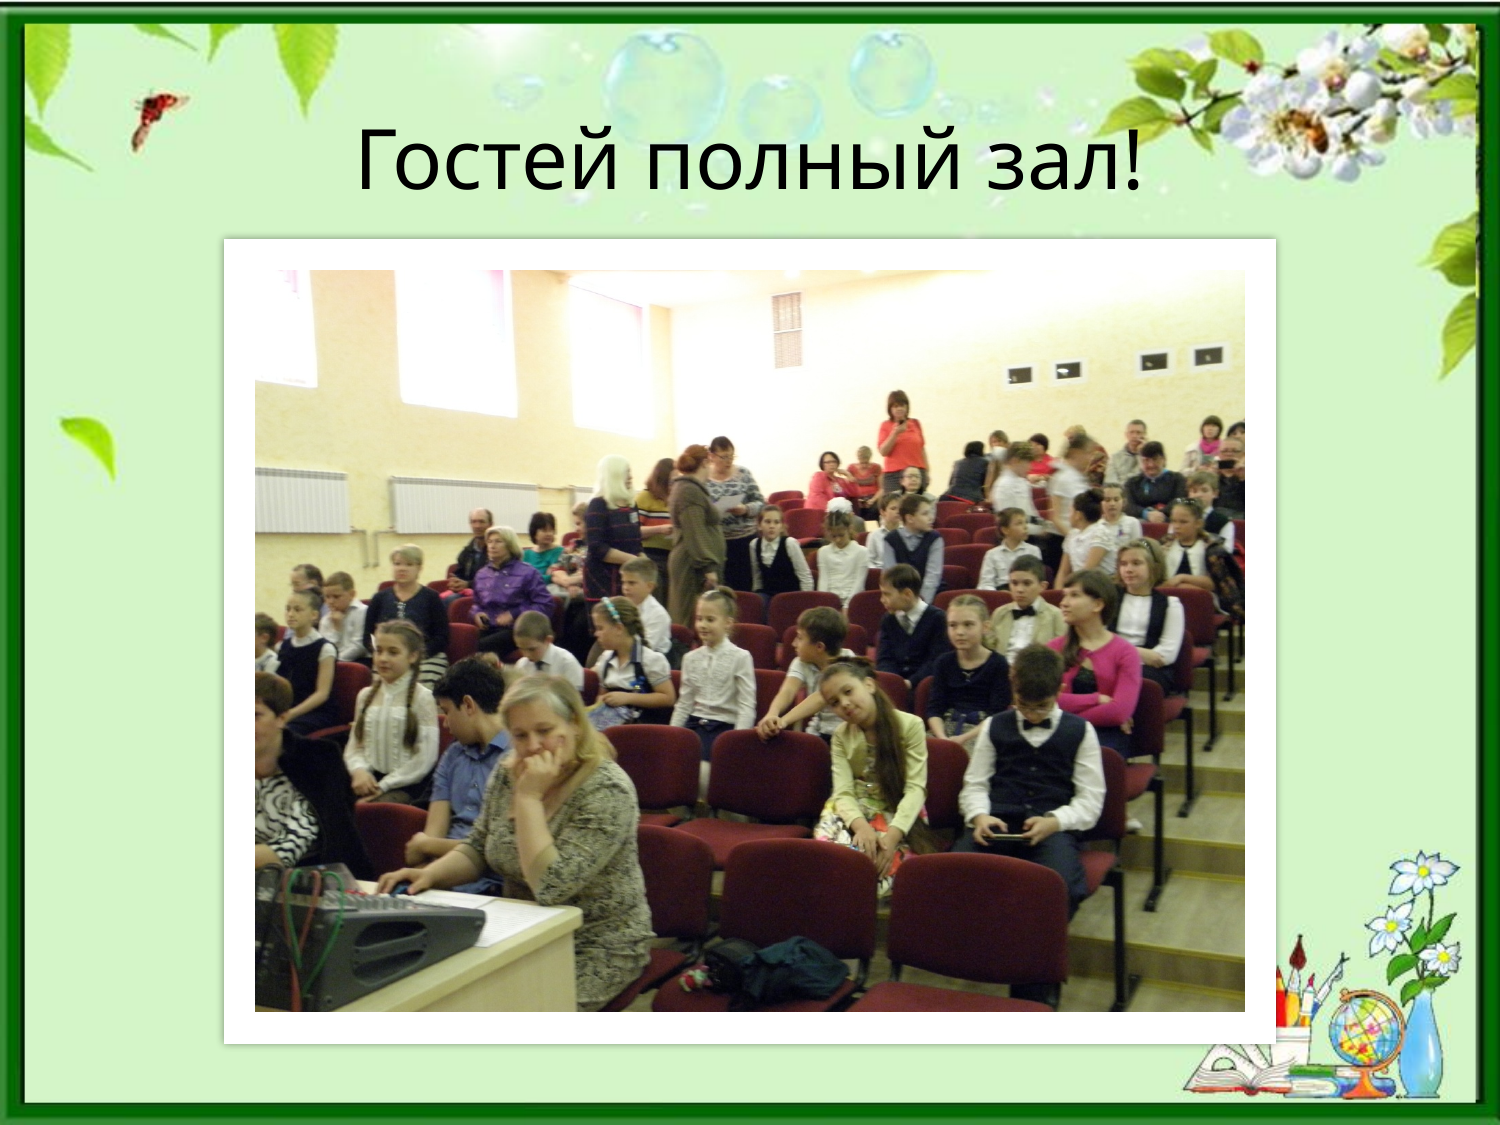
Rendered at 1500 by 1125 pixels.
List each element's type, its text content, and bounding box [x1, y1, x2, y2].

title Гостей полный зал! [74, 62, 1426, 251]
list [254, 269, 1246, 1013]
picture [0, 0, 1500, 1125]
